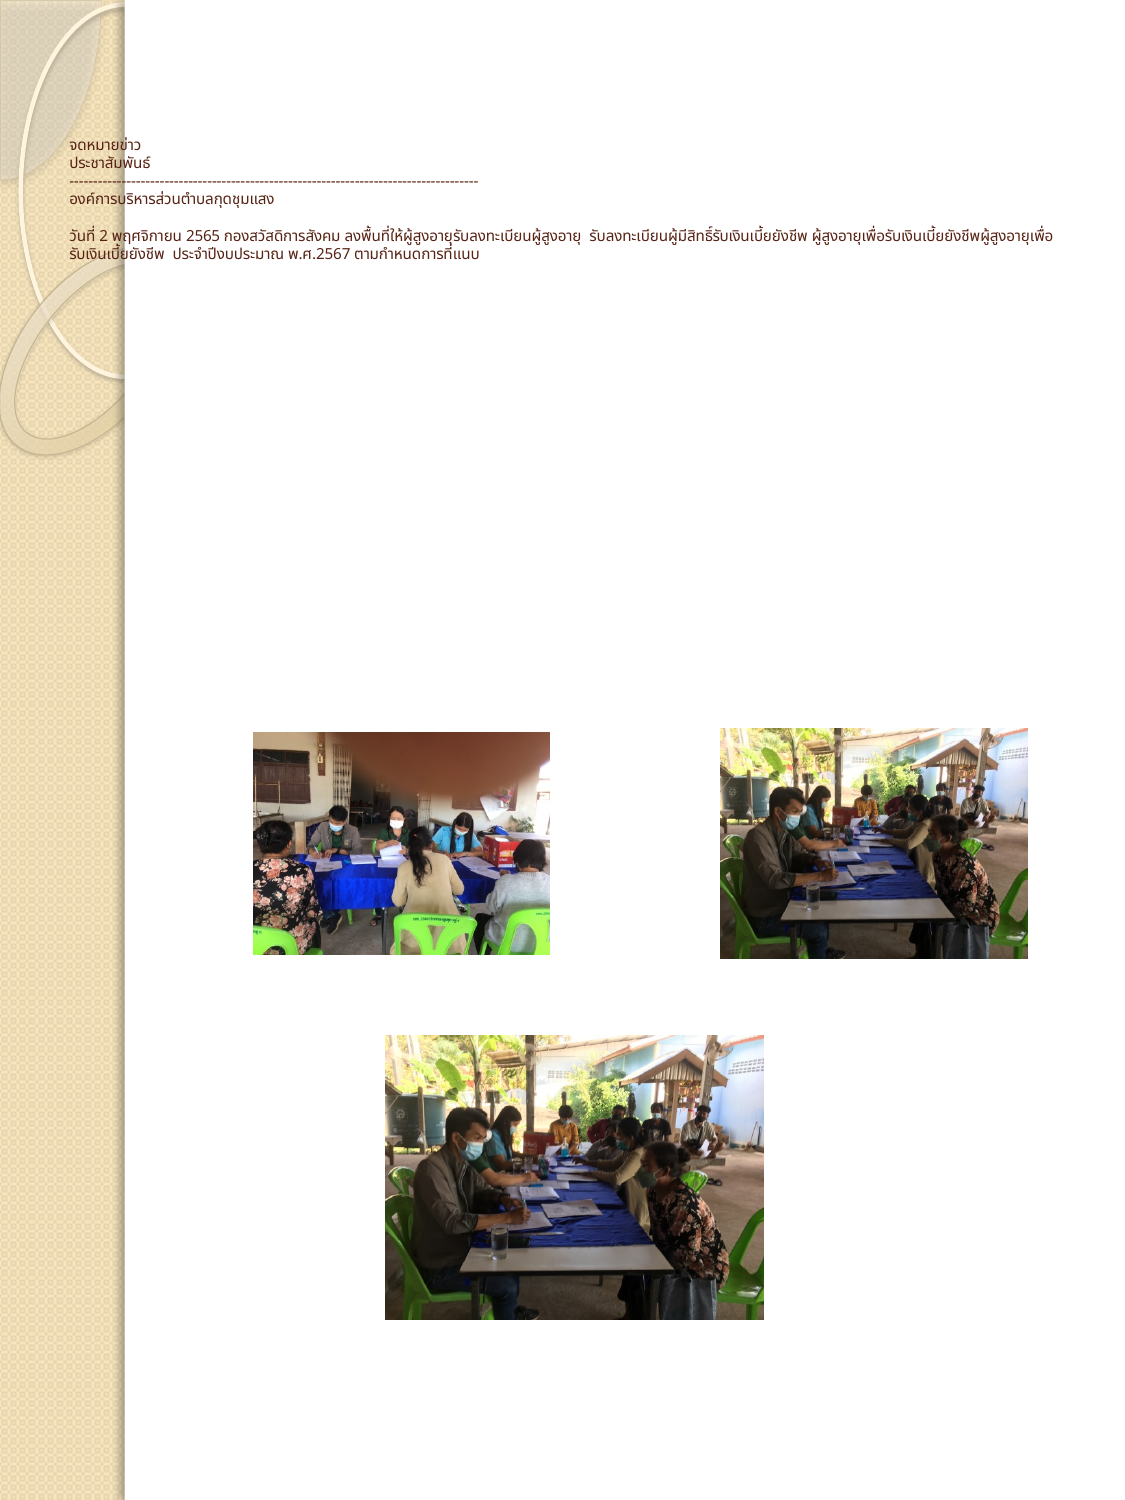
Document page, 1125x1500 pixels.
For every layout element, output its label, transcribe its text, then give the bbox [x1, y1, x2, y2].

title จดหมายข่าว ประชาสัมพันธ์ -------------------------------------------------------------------------------------- องค์การบริหารส่วนตำบลกุดชุมแสง วันที่ 2 พฤศจิกายน 2565 กองสวัสดิการสังคม ลงพื้นที่ให้ผู้สูงอายุรับลงทะเบียนผู้สูงอายุ รับลงทะเบียนผู้มีสิทธิ์รับเงินเบี้ยยังชีพ ผู้สูงอายุเพื่อรับเงินเบี้ยยังชีพผู้สูงอายุเพื่อรับเงินเบี้ยยังชีพ ประจำปีงบประมาณ พ.ศ.2567 ตามกำหนดการที่แนบ [54, 17, 1071, 290]
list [720, 727, 1028, 959]
picture [385, 1035, 764, 1320]
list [253, 732, 550, 955]
